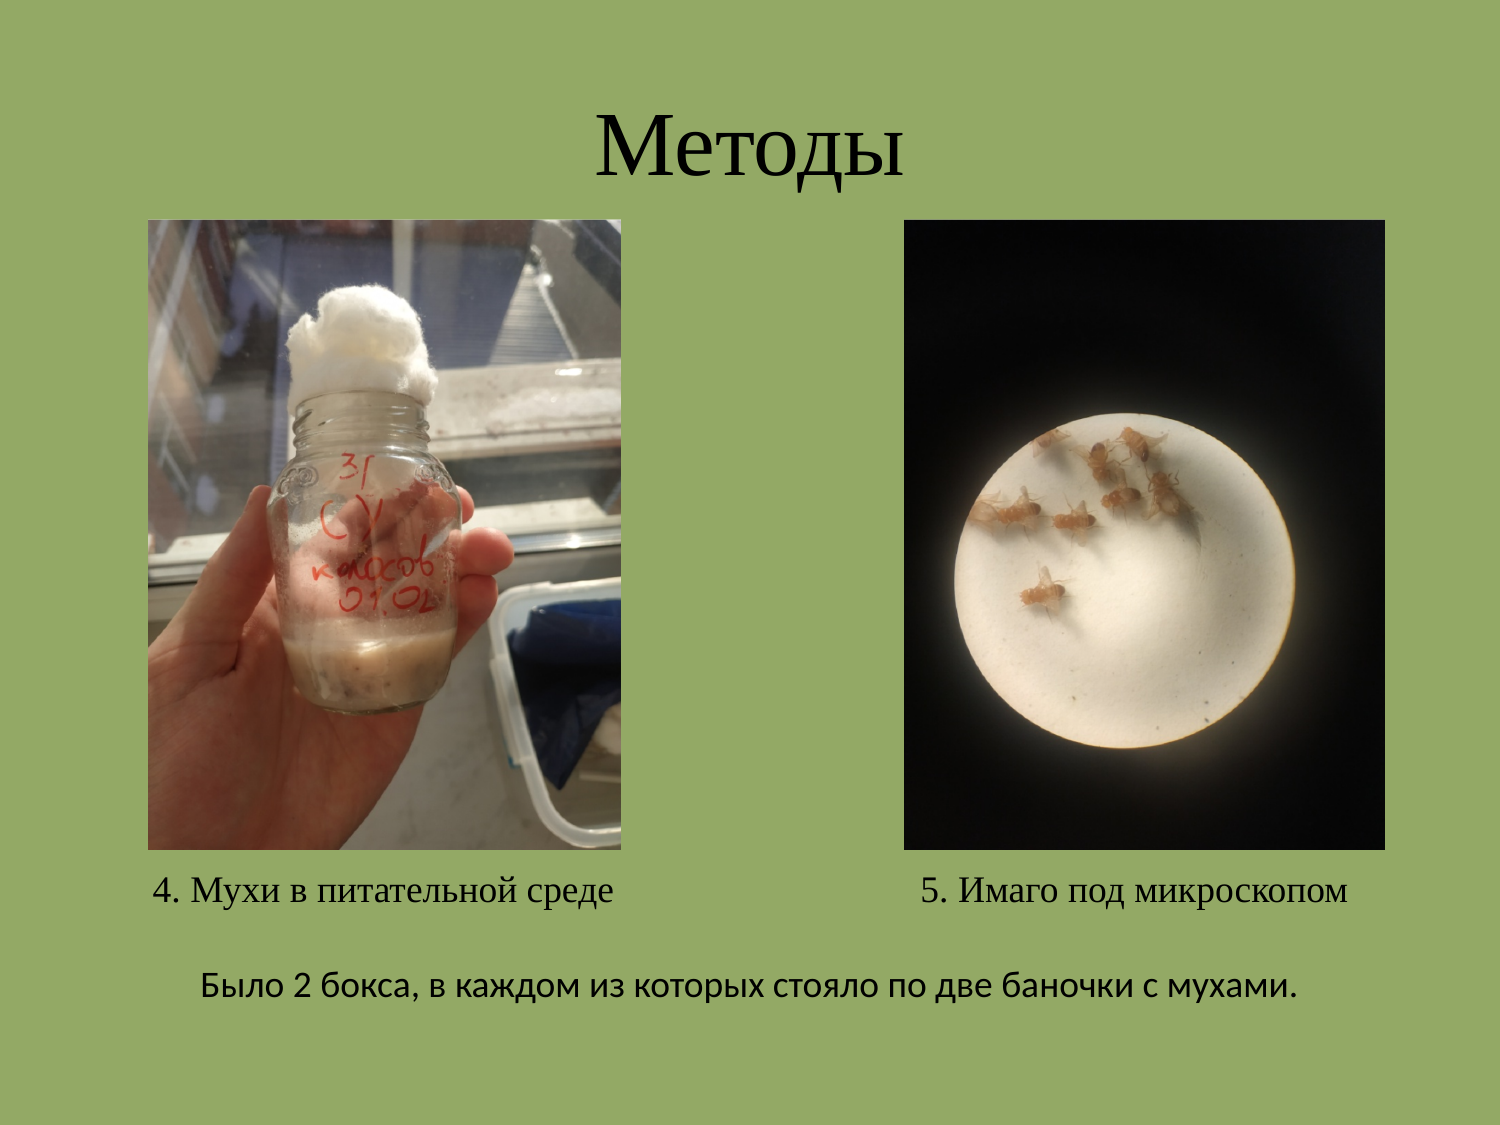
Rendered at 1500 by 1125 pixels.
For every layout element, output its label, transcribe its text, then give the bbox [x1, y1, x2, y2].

picture [828, 220, 1460, 850]
picture [148, 220, 621, 298]
picture [148, 772, 621, 849]
text_box Было 2 бокса, в каждом из которых стояло по две баночки с мухами. [0, 952, 1500, 1012]
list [68, 298, 699, 772]
title Методы [75, 45, 1425, 233]
text_box 5. Имаго под микроскопом [905, 857, 1364, 918]
text_box 4. Мухи в питательной среде [137, 857, 630, 918]
